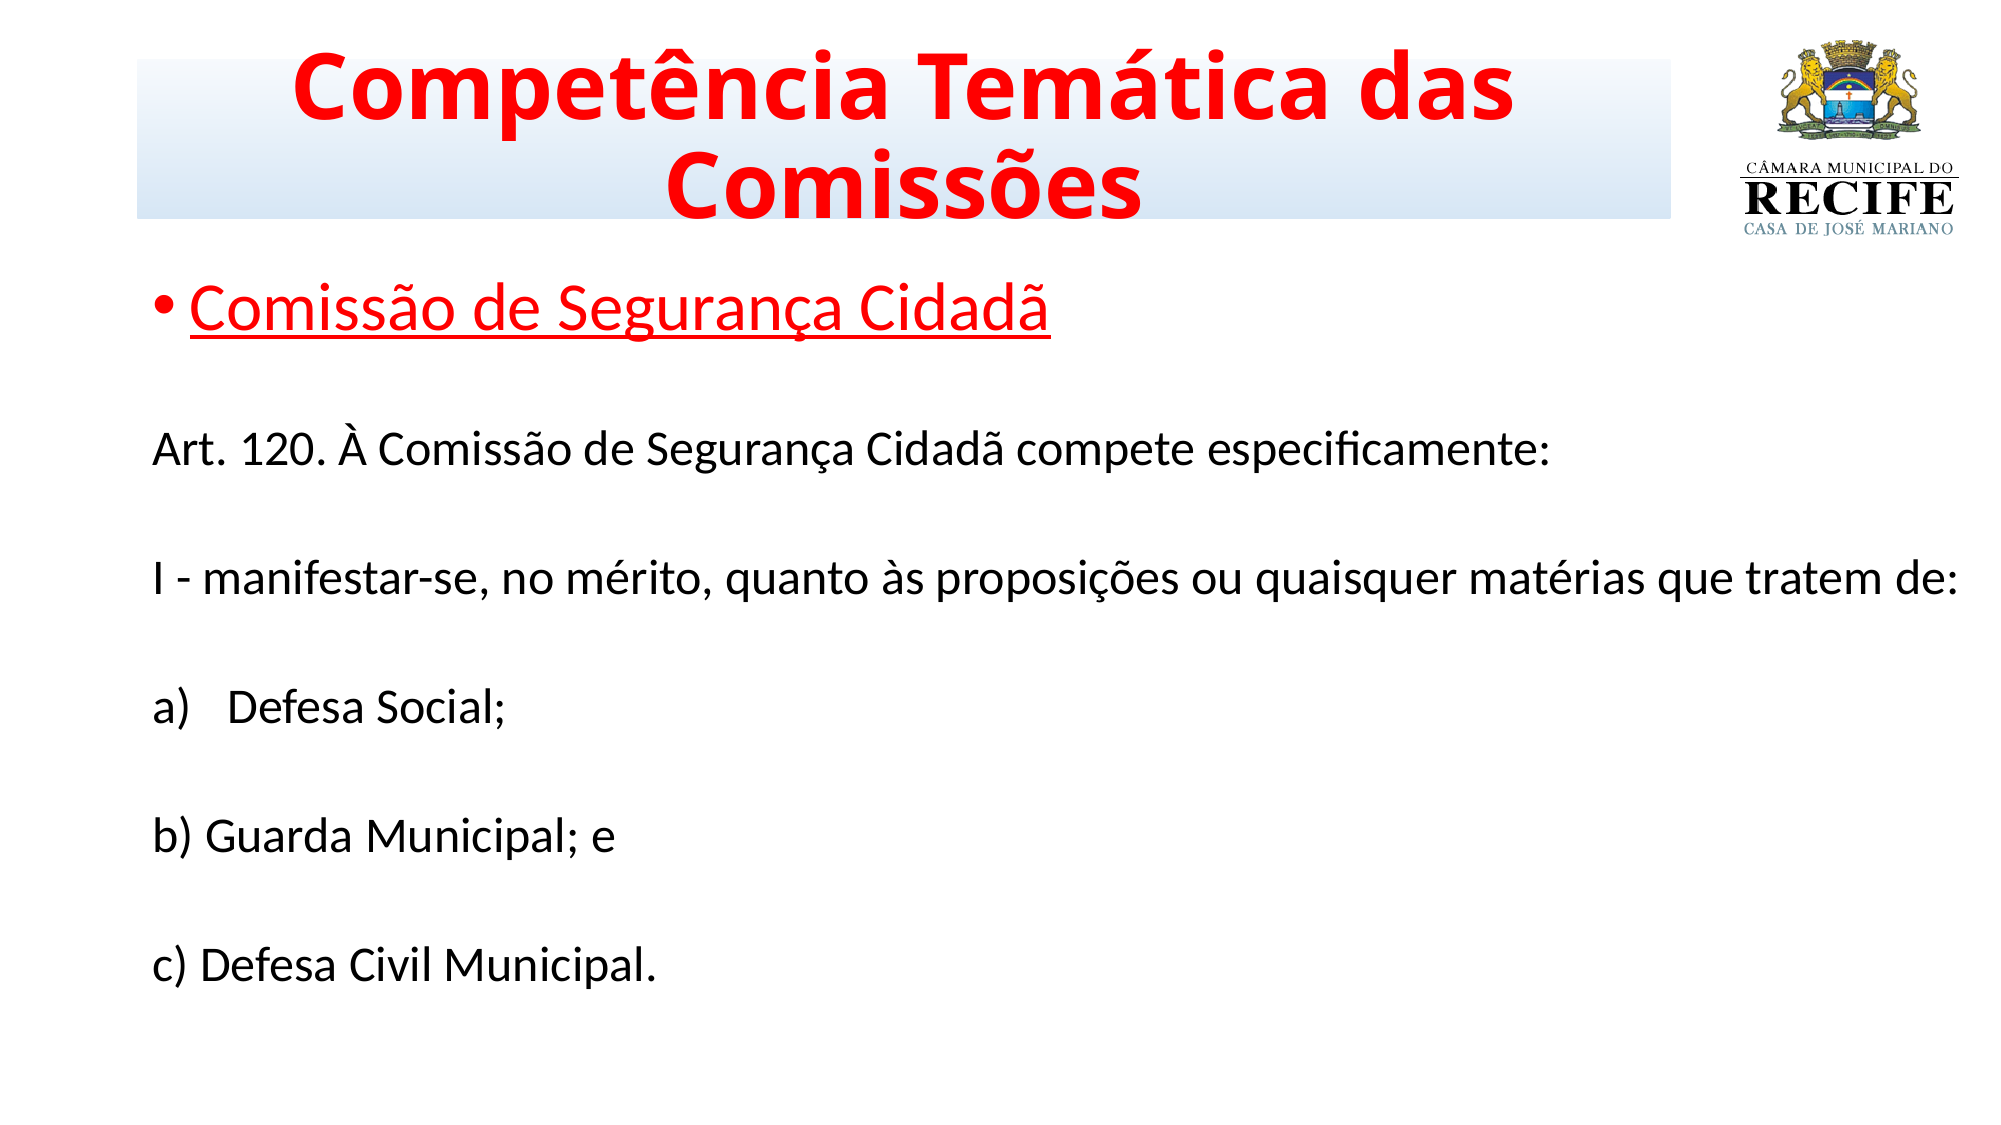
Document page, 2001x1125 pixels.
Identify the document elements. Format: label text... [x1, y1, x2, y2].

list Comissão de Segurança Cidadã Art. 120. À Comissão de Segurança Cidadã compete especificamente: I - manifestar-se, no mérito, quanto às proposições ou quaisquer matérias que tratem de: Defesa Social; b) Guarda Municipal; e c) Defesa Civil Municipal. [137, 263, 2000, 1092]
title Competência Temática das Comissões [137, 59, 1671, 219]
picture [1740, 40, 1959, 237]
